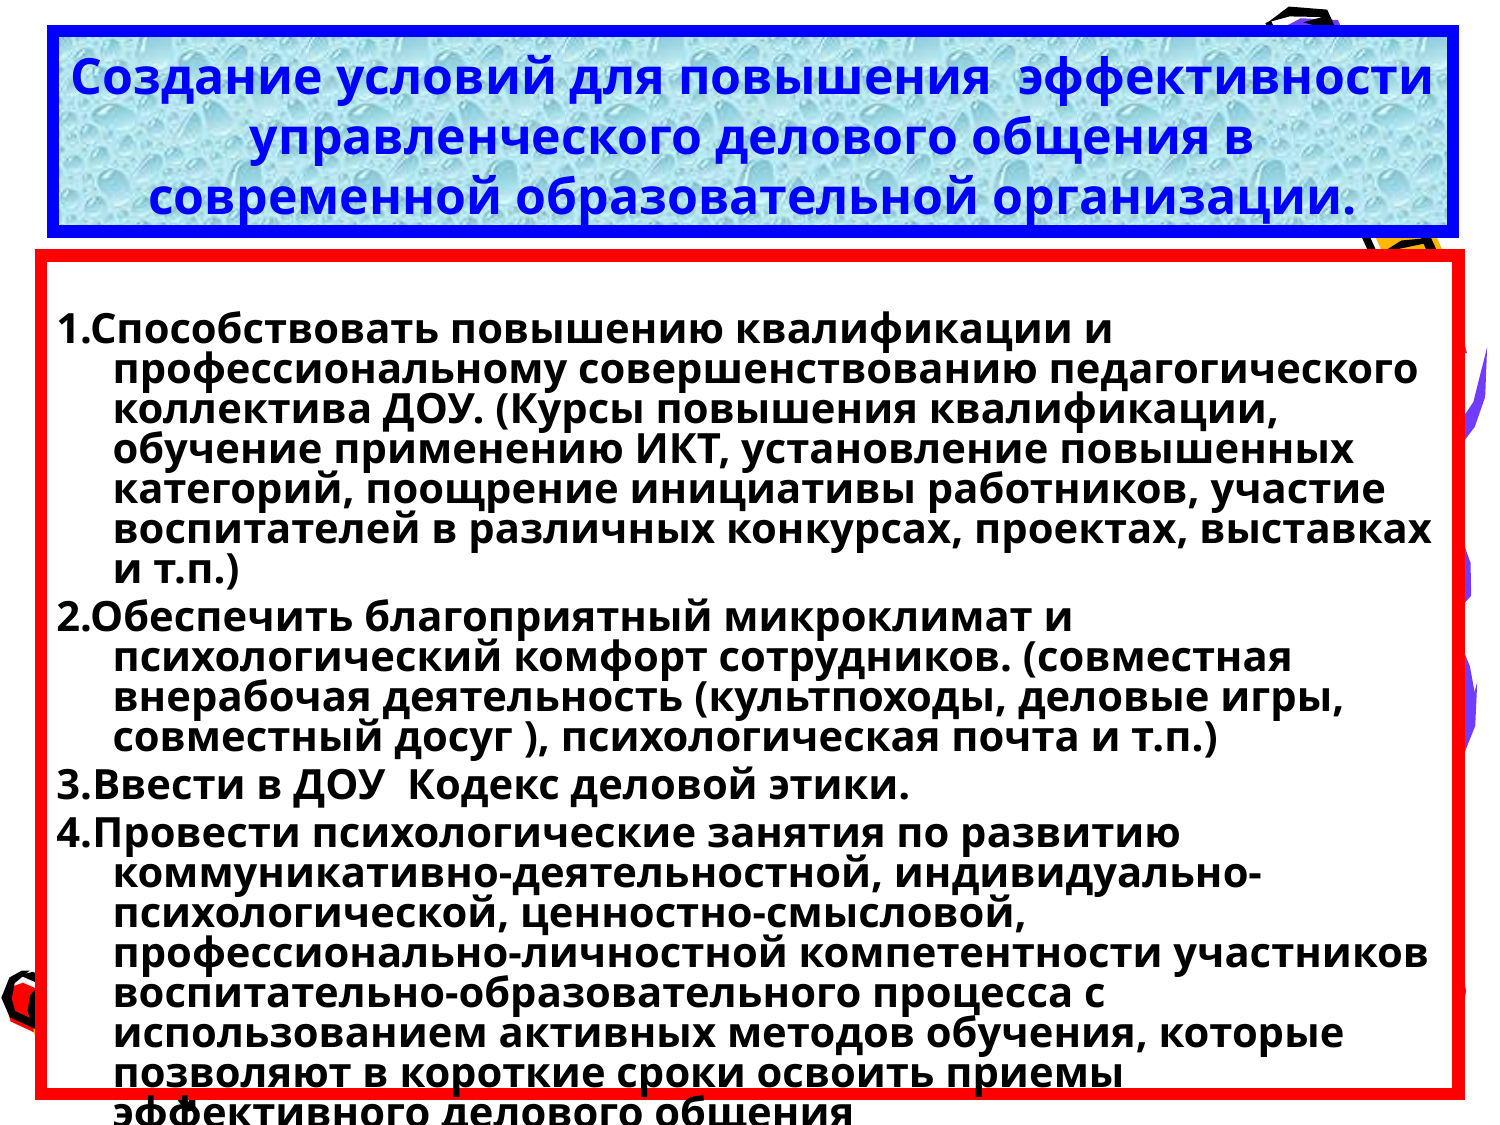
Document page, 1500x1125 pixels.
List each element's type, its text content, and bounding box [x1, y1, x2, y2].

list 1.Способствовать повышению квалификации и профессиональному совершенствованию педагогического коллектива ДОУ. (Курсы повышения квалификации, обучение применению ИКТ, установление повышенных категорий, поощрение инициативы работников, участие воспитателей в различных конкурсах, проектах, выставках и т.п.) 2.Обеспечить благоприятный микроклимат и психологический комфорт сотрудников. (совместная внерабочая деятельность (культпоходы, деловые игры, совместный досуг ), психологическая почта и т.п.) 3.Ввести в ДОУ Кодекс деловой этики. 4.Провести психологические занятия по развитию коммуникативно-деятельностной, индивидуально-психологической, ценностно-смысловой, профессионально-личностной компетентности участников воспитательно-образовательного процесса с использованием активных методов обучения, которые позволяют в короткие сроки освоить приемы эффективного делового общения [40, 255, 1459, 1095]
title Создание условий для повышения эффективности управленческого делового общения в современной образовательной организации. [52, 30, 1454, 232]
